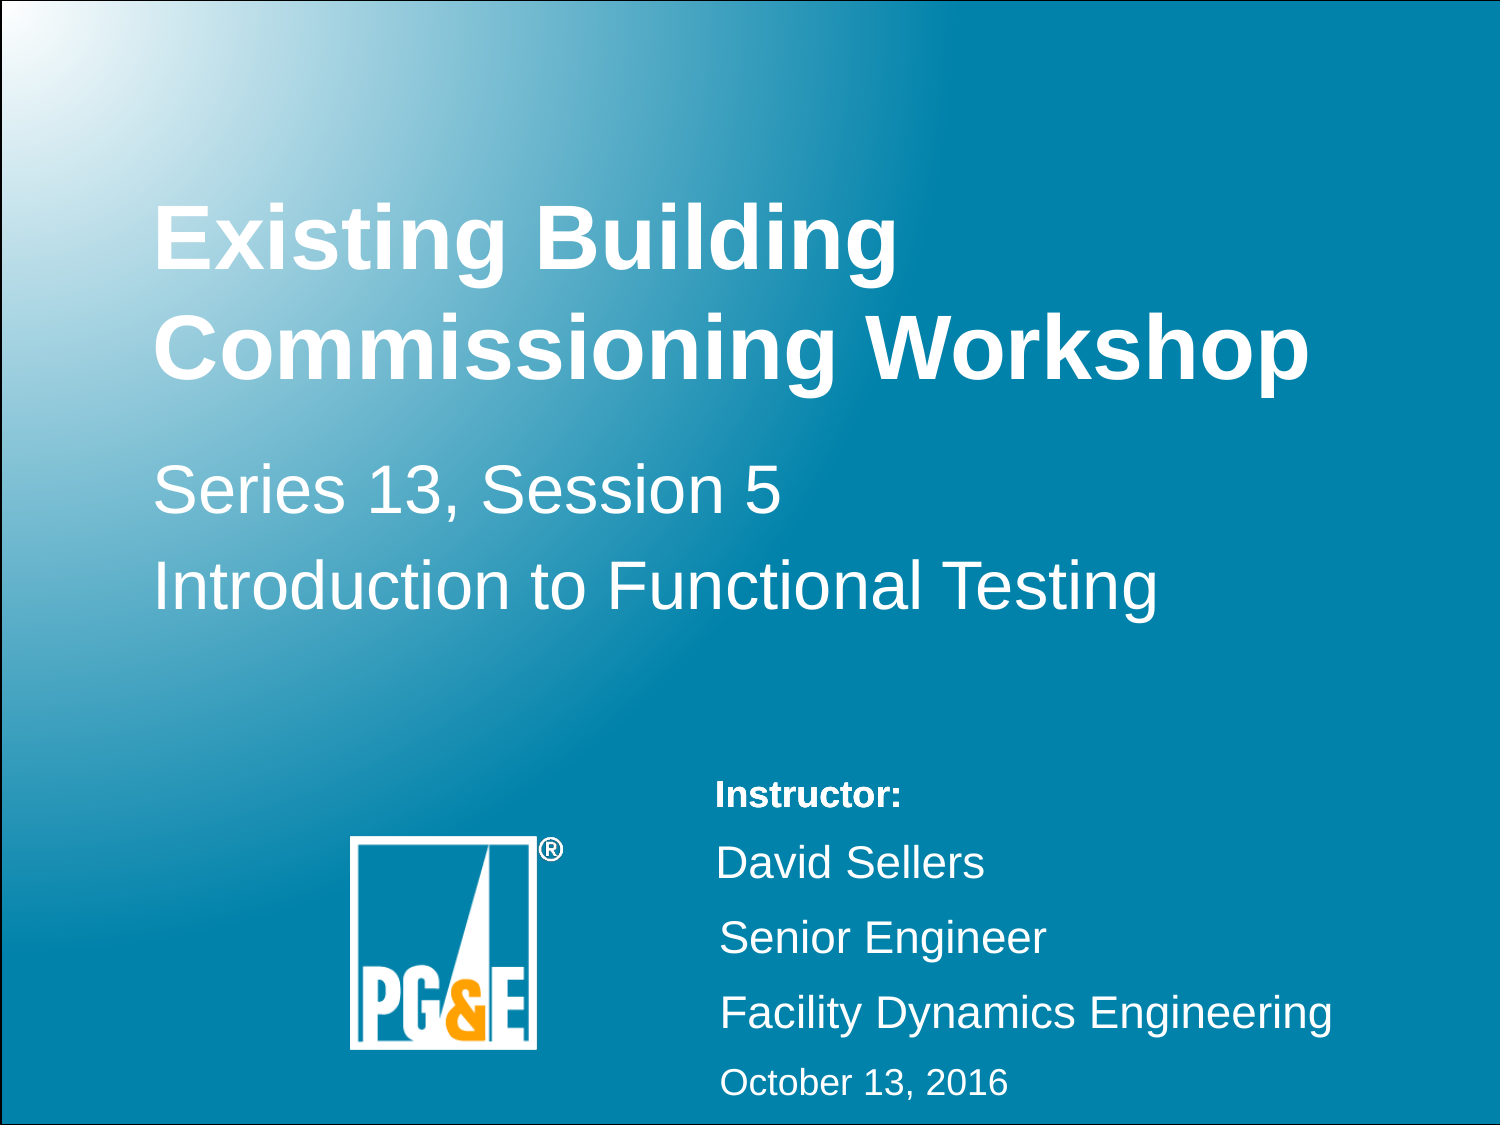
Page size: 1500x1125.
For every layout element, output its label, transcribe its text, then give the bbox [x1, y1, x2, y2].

list Facility Dynamics Engineering [704, 975, 1492, 1050]
picture [0, 0, 902, 1125]
picture [351, 837, 562, 1049]
list David Sellers [700, 825, 1488, 900]
title Existing Building Commissioning Workshop [138, 138, 1413, 437]
list Senior Engineer [703, 900, 1491, 975]
list October 13, 2016 [704, 1050, 1492, 1125]
list Series 13, Session 5 Introduction to Functional Testing [137, 437, 1413, 650]
